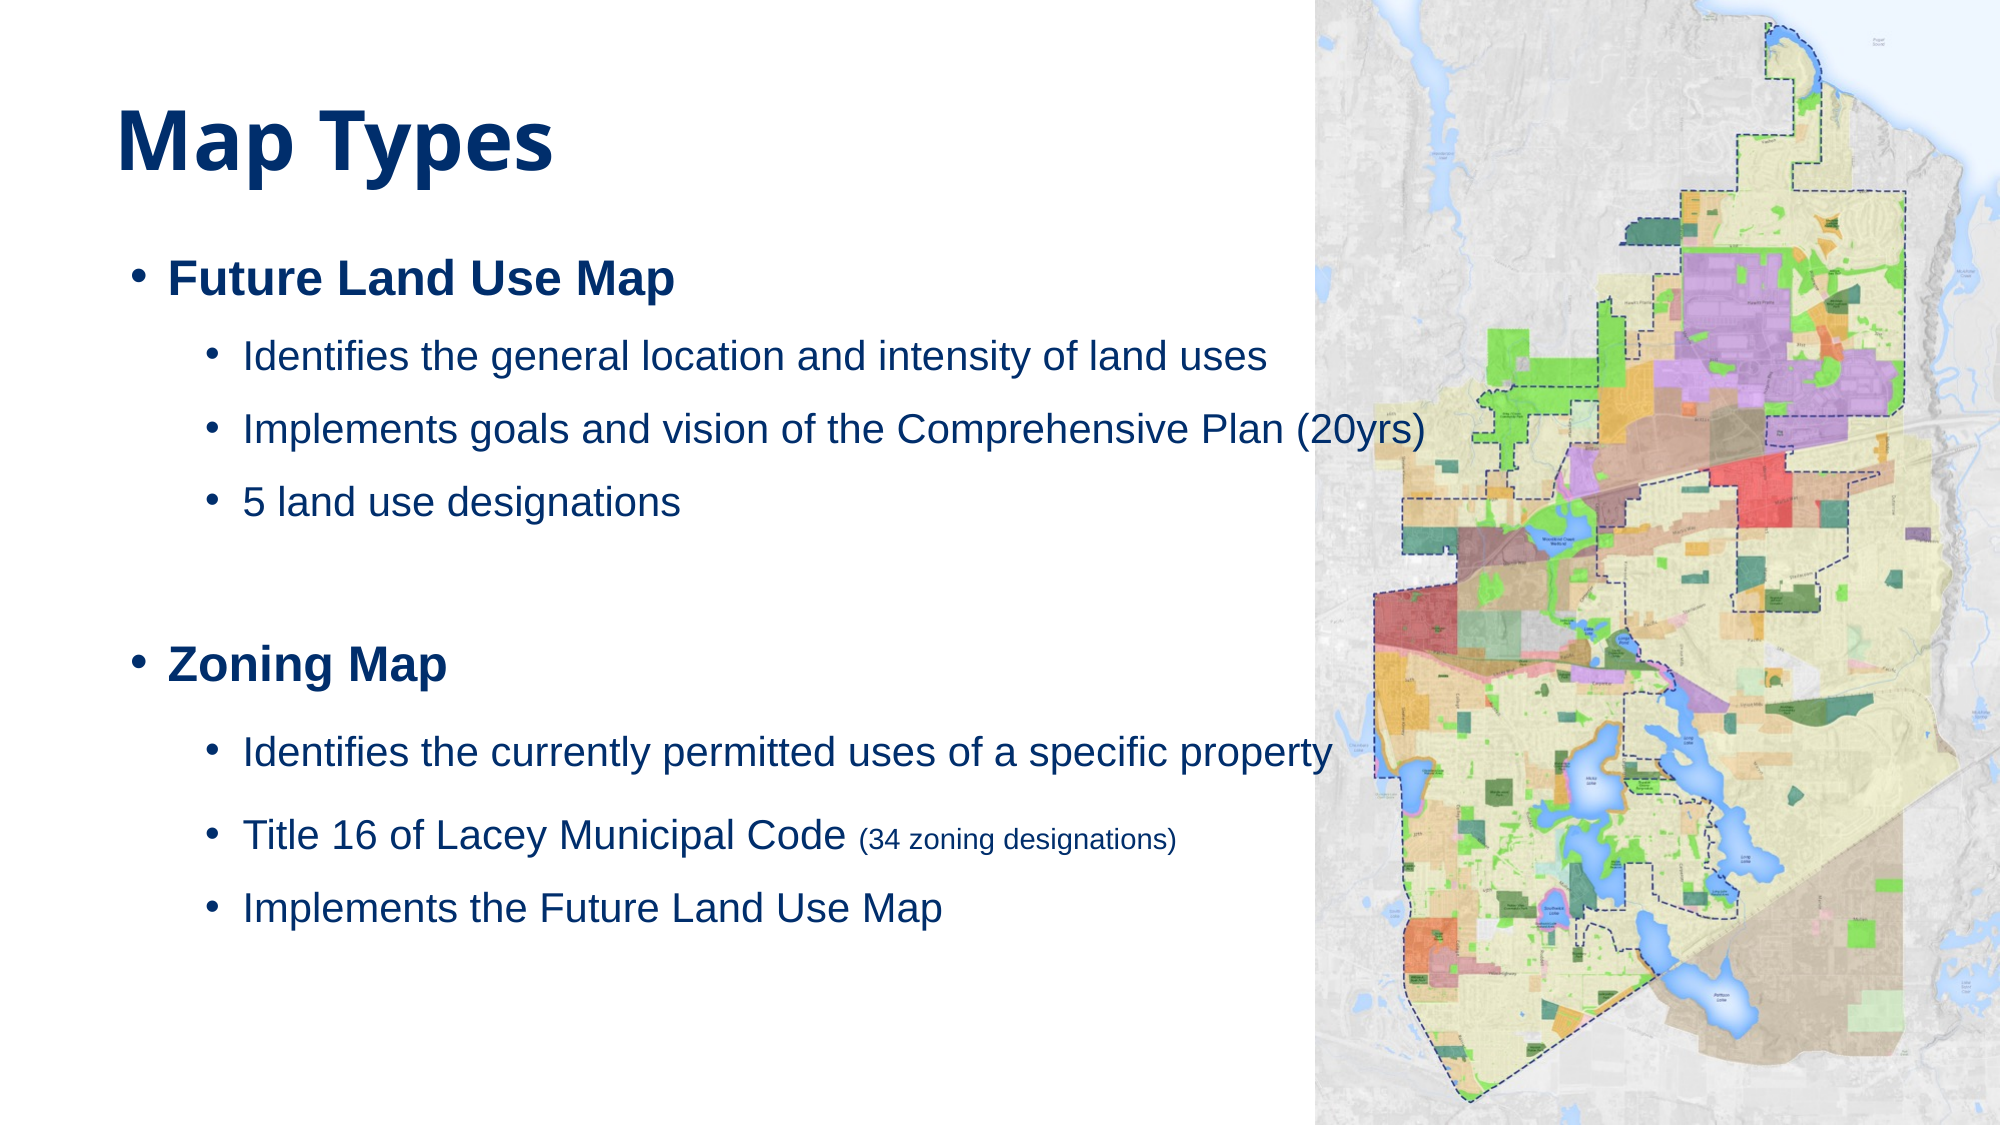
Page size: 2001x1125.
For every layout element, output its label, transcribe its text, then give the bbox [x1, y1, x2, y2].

picture [1315, 0, 2000, 1125]
list Future Land Use Map Identifies the general location and intensity of land uses Implements goals and vision of the Comprehensive Plan (20yrs) 5 land use designations Zoning Map Identifies the currently permitted uses of a specific property Title 16 of Lacey Municipal Code (34 zoning designations) Implements the Future Land Use Map [115, 238, 1315, 962]
text_box Map Types [99, 60, 1251, 196]
